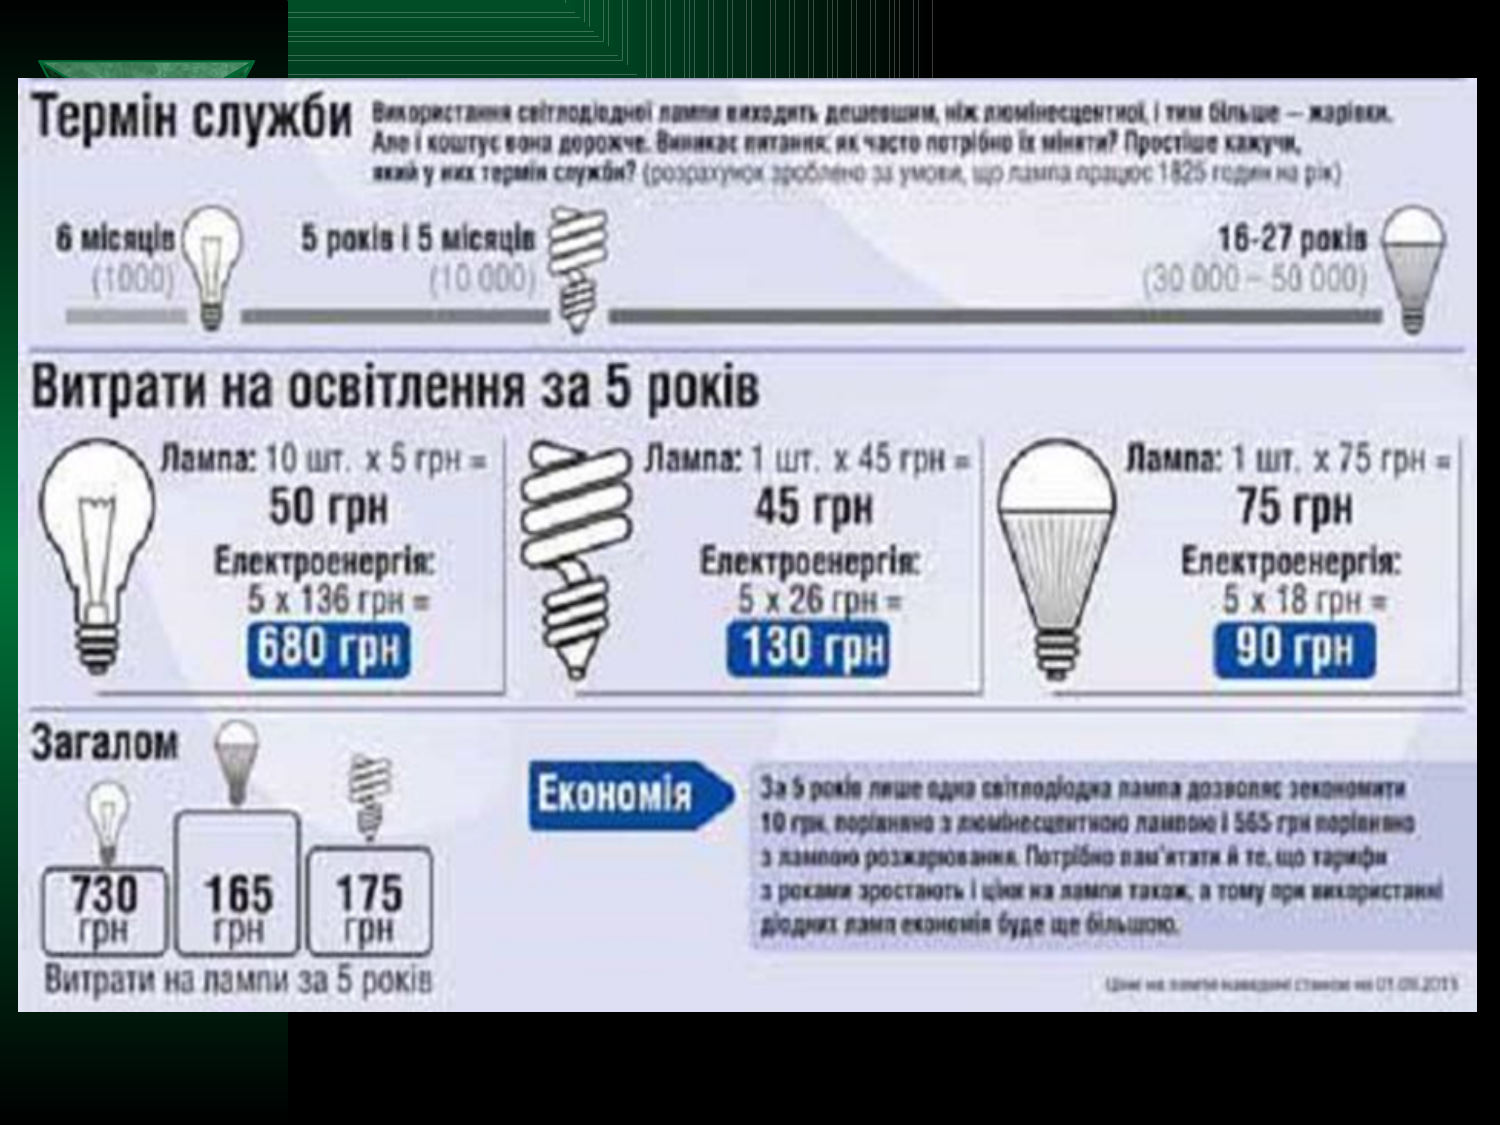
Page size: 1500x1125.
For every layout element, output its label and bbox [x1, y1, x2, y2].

picture [44, 66, 61, 77]
list [18, 77, 1477, 1012]
